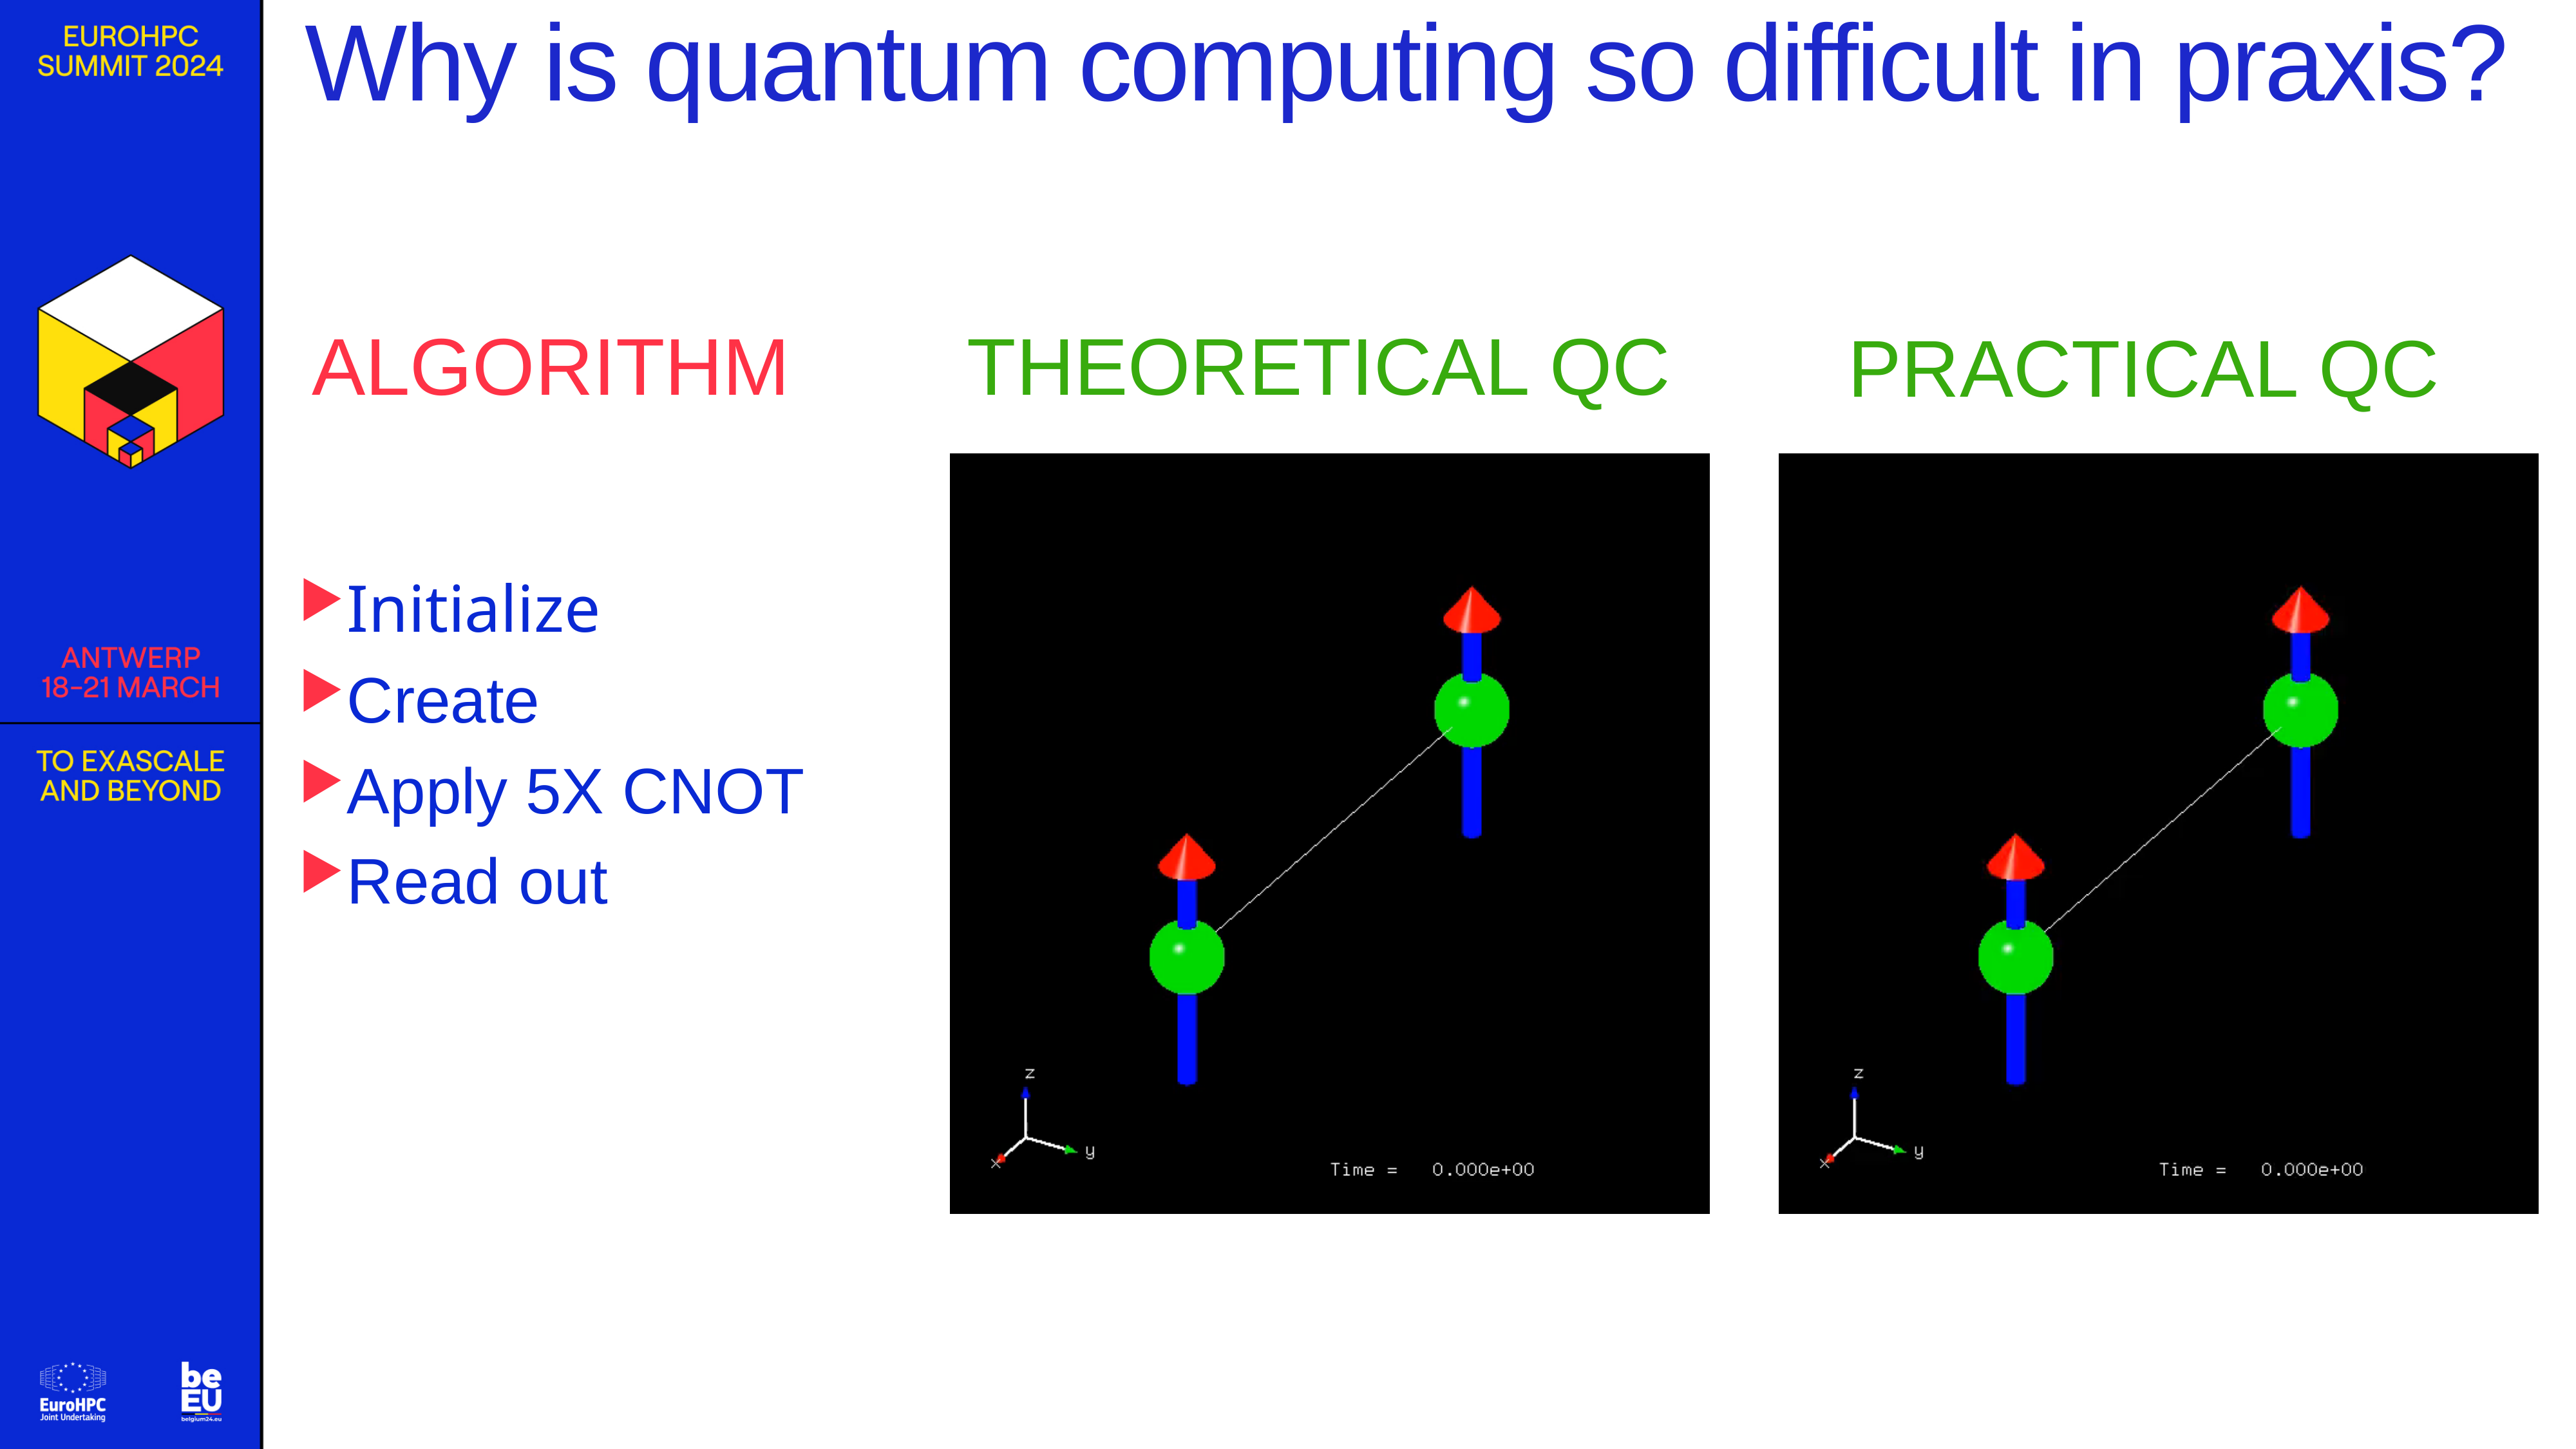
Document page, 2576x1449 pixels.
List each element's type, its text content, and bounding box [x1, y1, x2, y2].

picture [0, 0, 2576, 1449]
text_box PRACTICAL QC [1838, 311, 2450, 418]
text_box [1778, 453, 2539, 1215]
title Why is quantum computing so difficult in praxis? [299, 0, 2523, 203]
text_box THEORETICAL QC [958, 310, 1681, 417]
text_box ALGORITHM [302, 310, 800, 417]
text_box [949, 453, 1710, 1215]
